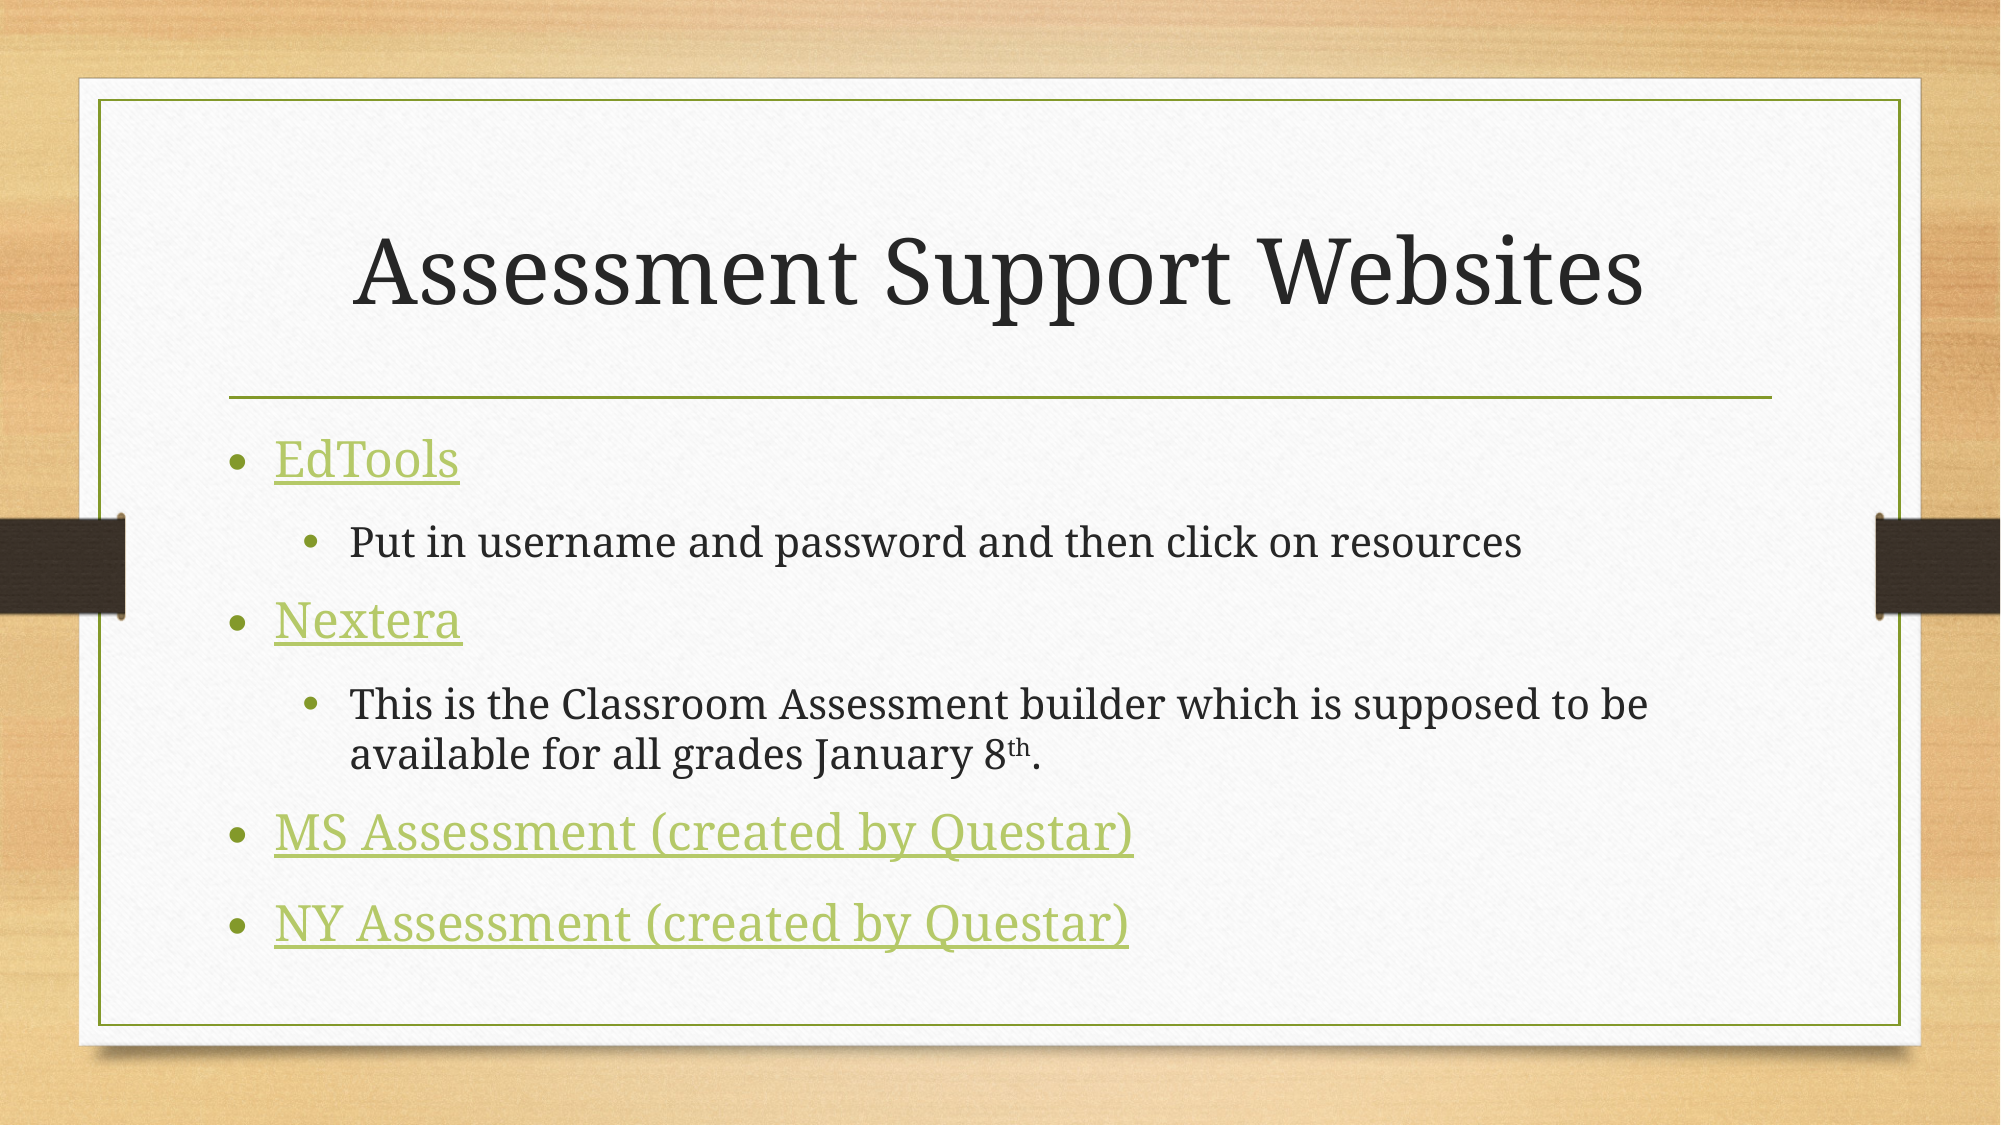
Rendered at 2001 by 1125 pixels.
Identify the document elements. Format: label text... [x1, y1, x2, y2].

picture [0, 0, 2001, 1125]
list EdTools Put in username and password and then click on resources Nextera This is the Classroom Assessment builder which is supposed to be available for all grades January 8th. MS Assessment (created by Questar) NY Assessment (created by Questar) [212, 419, 1788, 964]
title Assessment Support Websites [212, 161, 1788, 375]
